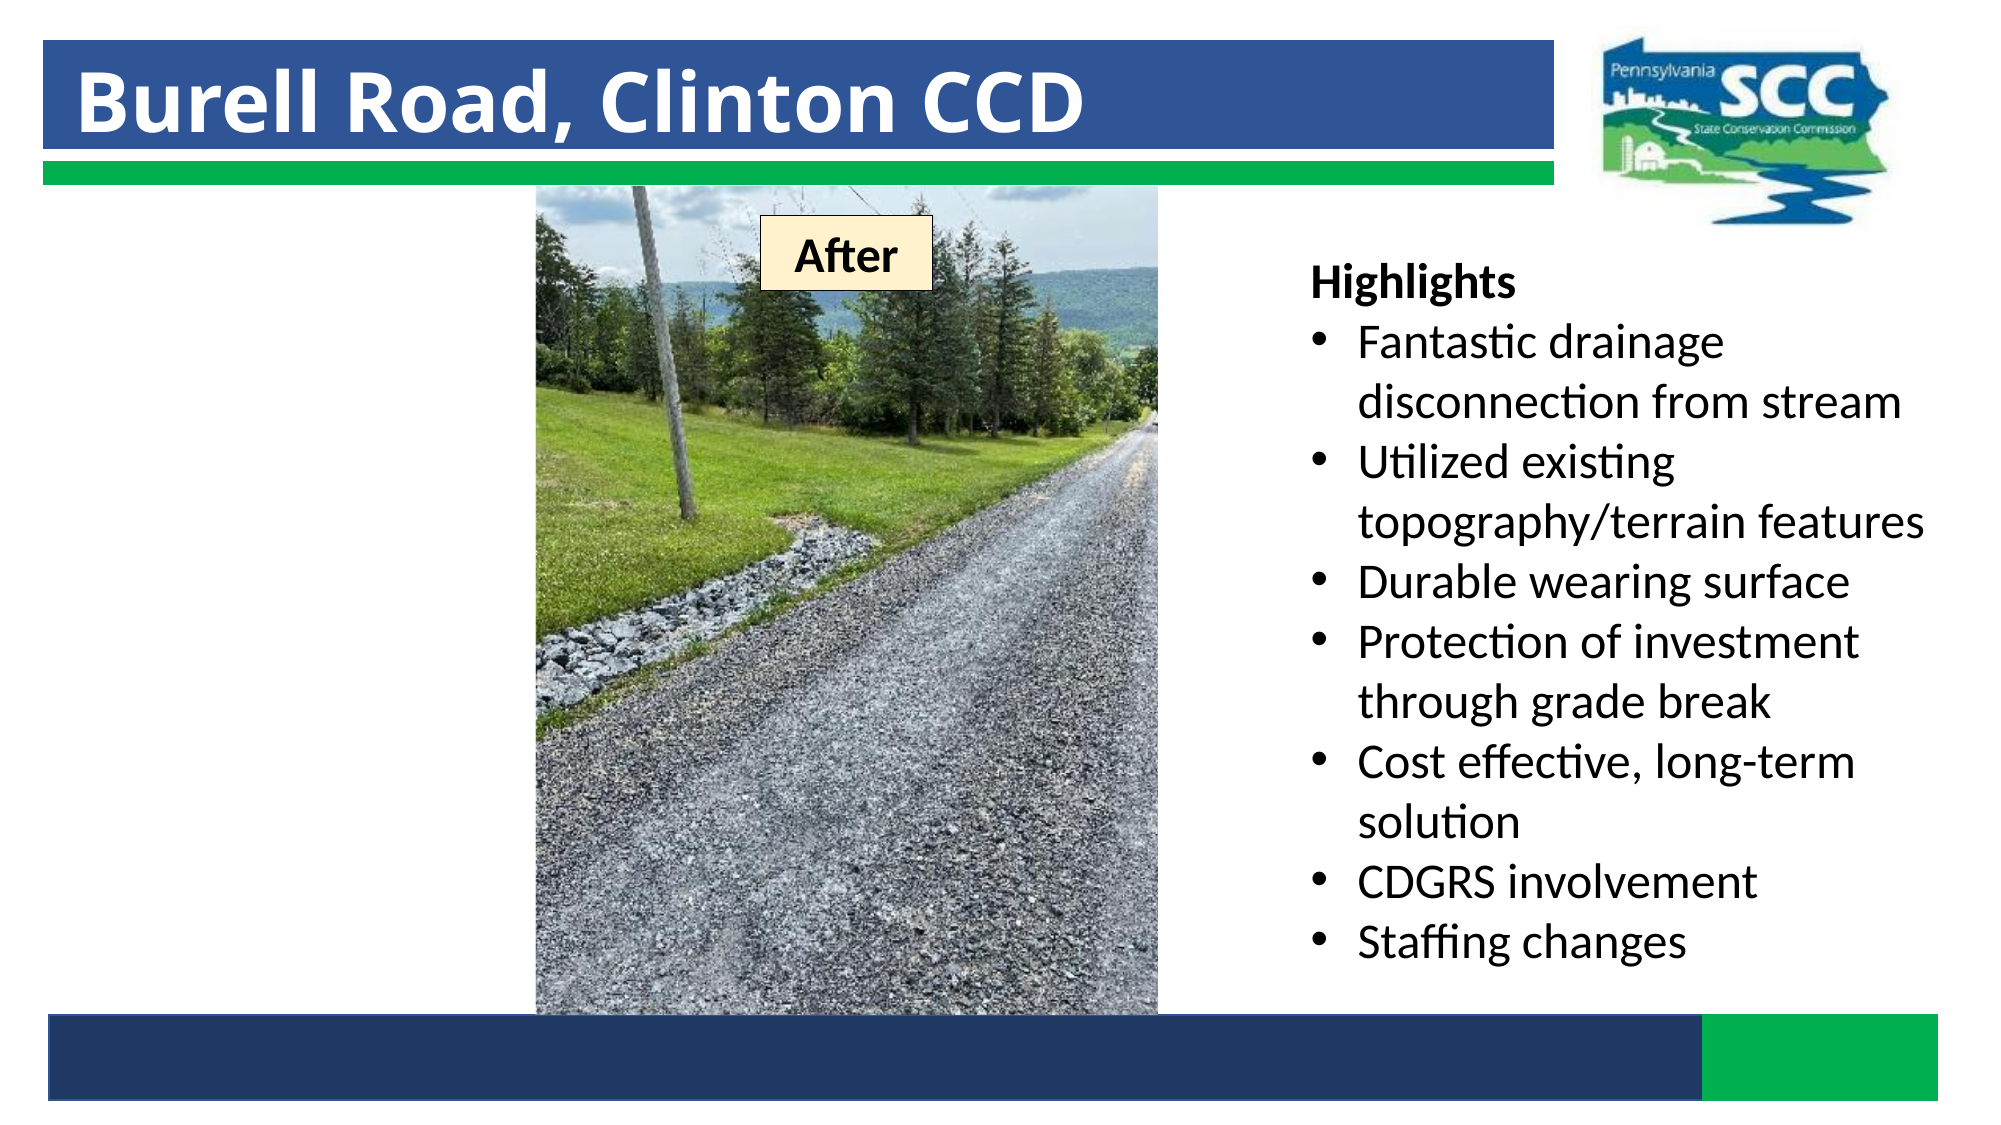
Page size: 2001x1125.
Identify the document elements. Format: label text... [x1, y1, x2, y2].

text_box [43, 161, 1554, 185]
text_box [1702, 1014, 1938, 1101]
text_box [43, 40, 59, 149]
text_box Burell Road, Clinton CCD [59, 37, 1538, 173]
picture [432, 187, 1261, 1014]
text_box [48, 1014, 1702, 1101]
text_box Highlights Fantastic drainage disconnection from stream Utilized existing topography/terrain features Durable wearing surface Protection of investment through grade break Cost effective, long-term solution CDGRS involvement Staffing changes [1295, 240, 1979, 976]
picture [1591, 26, 1900, 235]
text_box After [760, 215, 933, 289]
text_box [1538, 40, 1554, 149]
